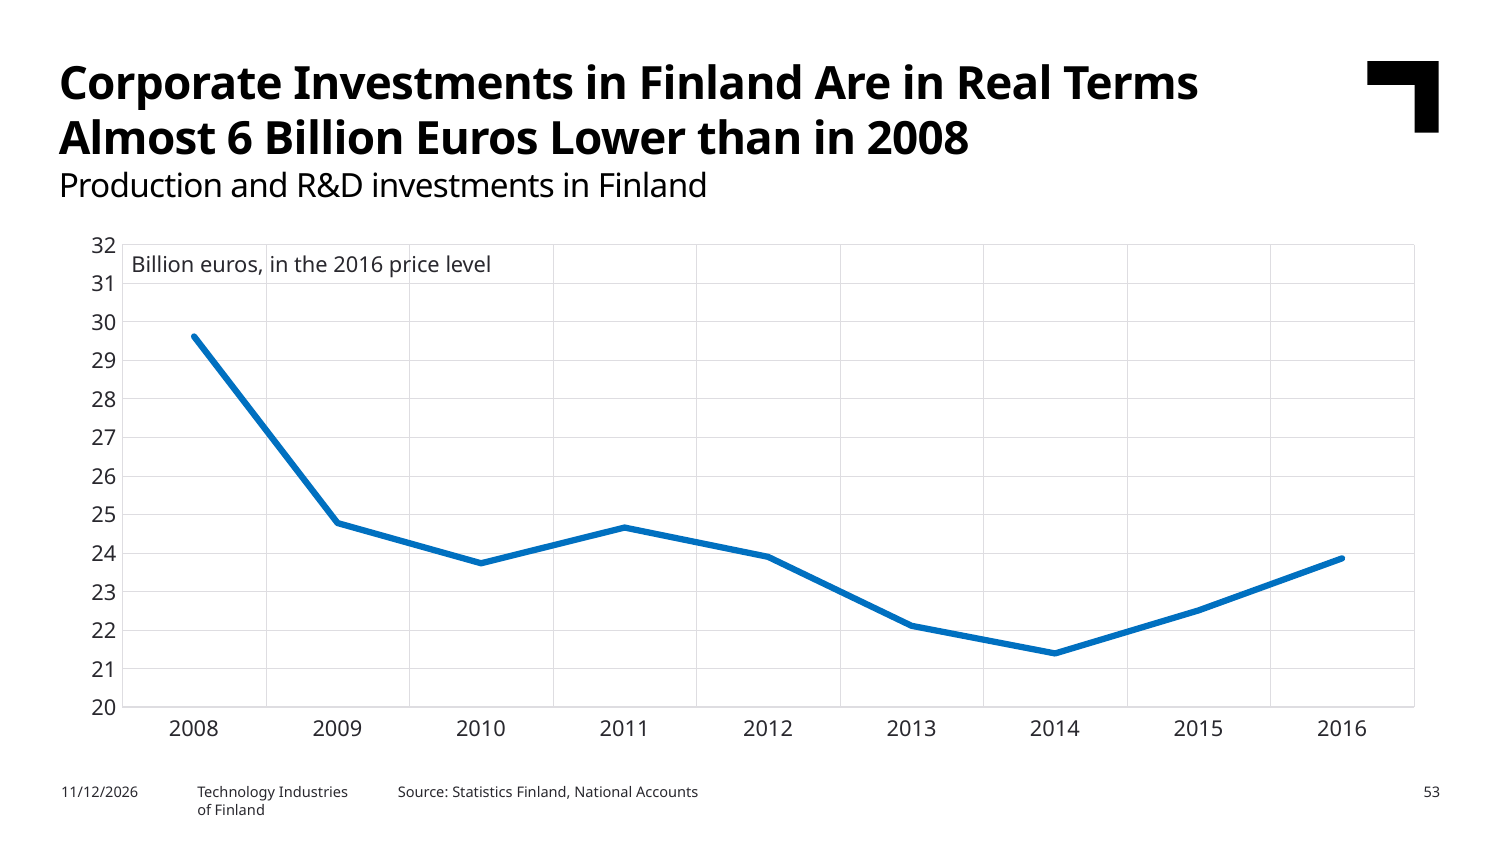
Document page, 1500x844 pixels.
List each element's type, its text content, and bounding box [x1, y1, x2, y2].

slide_number 53 [1313, 775, 1456, 803]
chart [62, 220, 1440, 763]
footer Technology Industries of Finland [197, 775, 453, 803]
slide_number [46, 775, 197, 803]
list Corporate Investments in Finland Are in Real Terms Almost 6 Billion Euros Lower than in 2008 Production and R&D investments in Finland [41, 46, 1353, 153]
list Source: Statistics Finland, National Accounts [453, 775, 871, 803]
